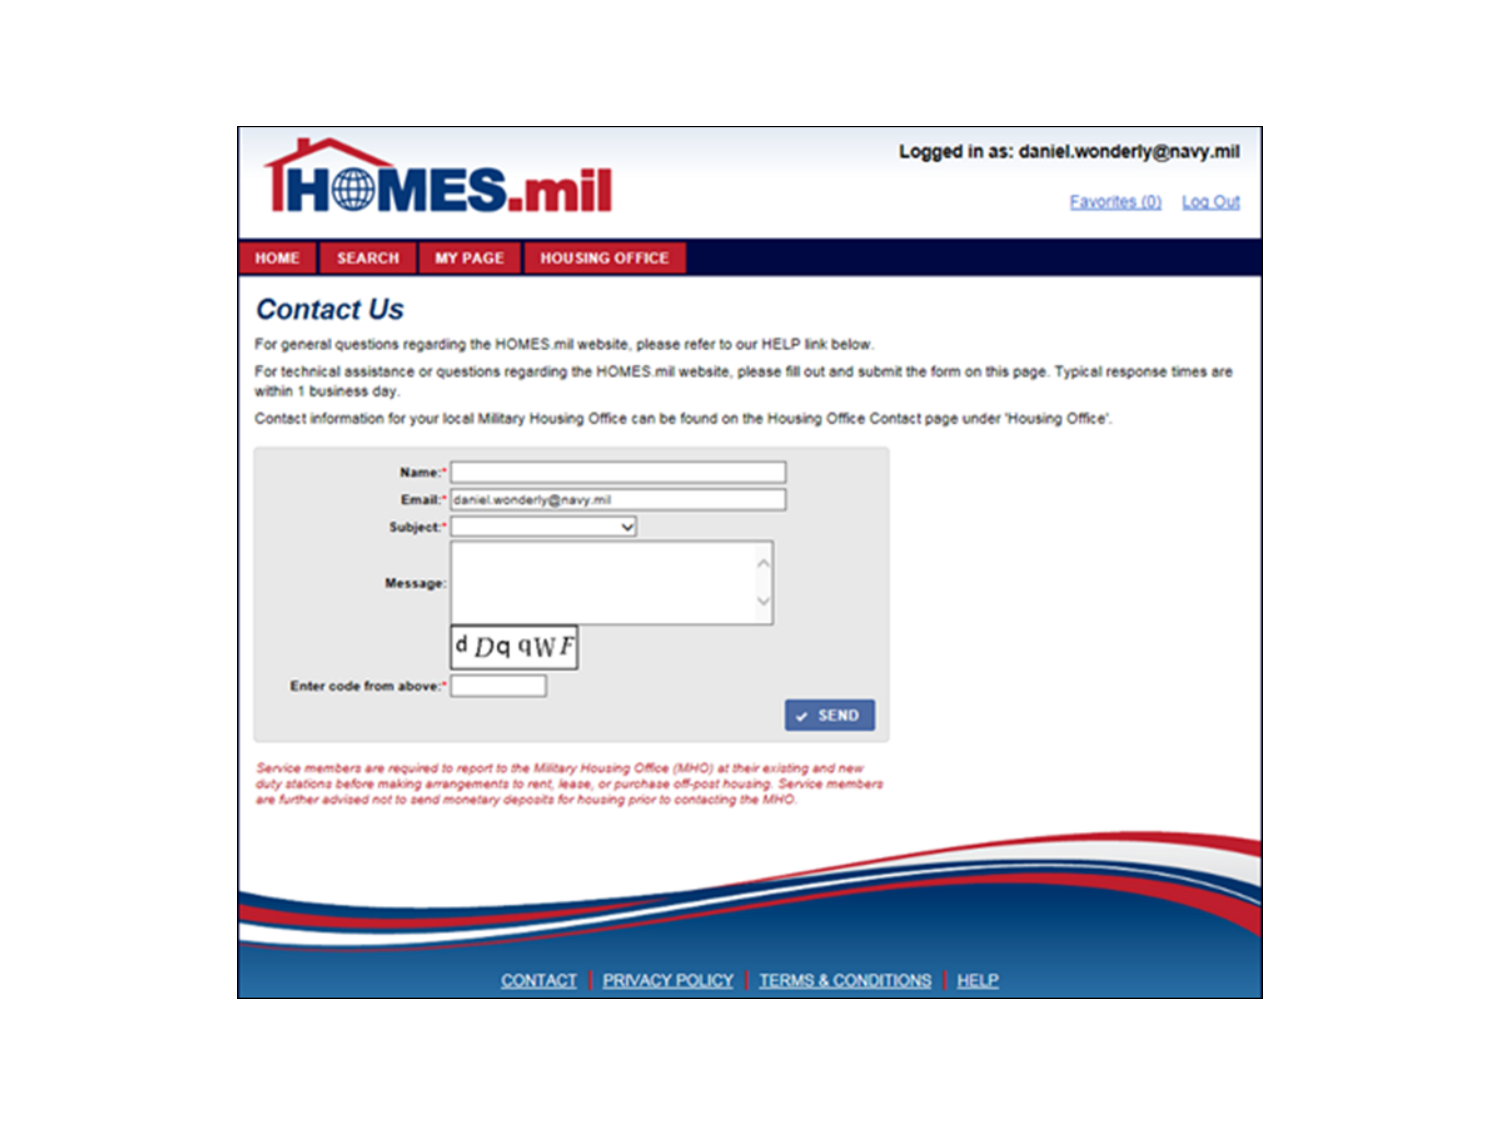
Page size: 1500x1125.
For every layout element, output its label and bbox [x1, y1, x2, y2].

picture [237, 126, 1263, 999]
